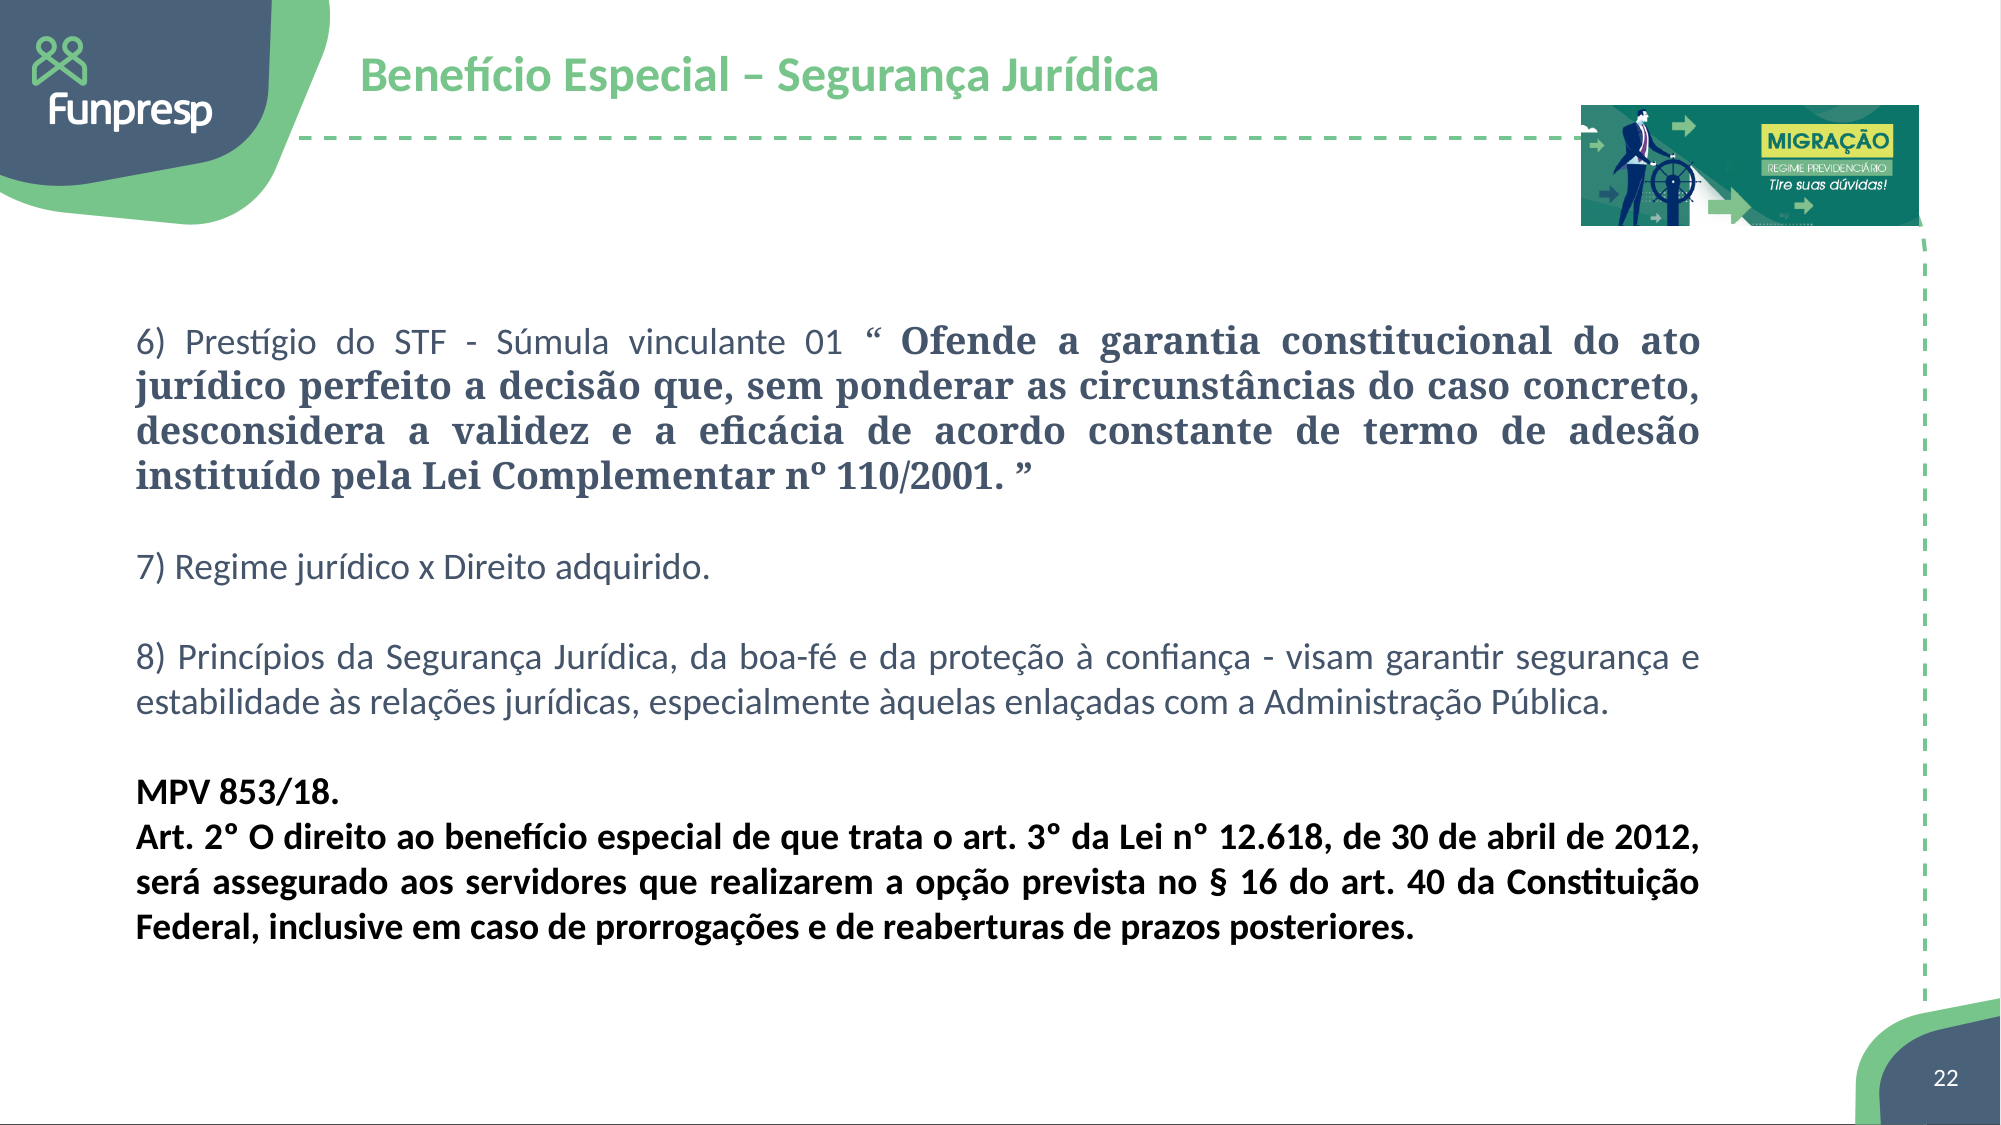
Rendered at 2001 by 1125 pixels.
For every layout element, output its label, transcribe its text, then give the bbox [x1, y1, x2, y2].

text_box 22 [1523, 1045, 1974, 1106]
title Benefício Especial – Segurança Jurídica [345, 38, 1925, 112]
text_box 6) Prestígio do STF - Súmula vinculante 01 “ Ofende a garantia constitucional do ato jurídico perfeito a decisão que, sem ponderar as circunstâncias do caso concreto, desconsidera a validez e a eficácia de acordo constante de termo de adesão instituído pela Lei Complementar nº 110/2001. ” 7) Regime jurídico x Direito adquirido. 8) Princípios da Segurança Jurídica, da boa-fé e da proteção à confiança - visam garantir segurança e estabilidade às relações jurídicas, especialmente àquelas enlaçadas com a Administração Pública. MPV 853/18. Art. 2º O direito ao benefício especial de que trata o art. 3º da Lei nº 12.618, de 30 de abril de 2012, será assegurado aos servidores que realizarem a opção prevista no § 16 do art. 40 da Constituição Federal, inclusive em caso de prorrogações e de reaberturas de prazos posteriores. [121, 309, 1717, 1000]
picture [0, 0, 2001, 1125]
